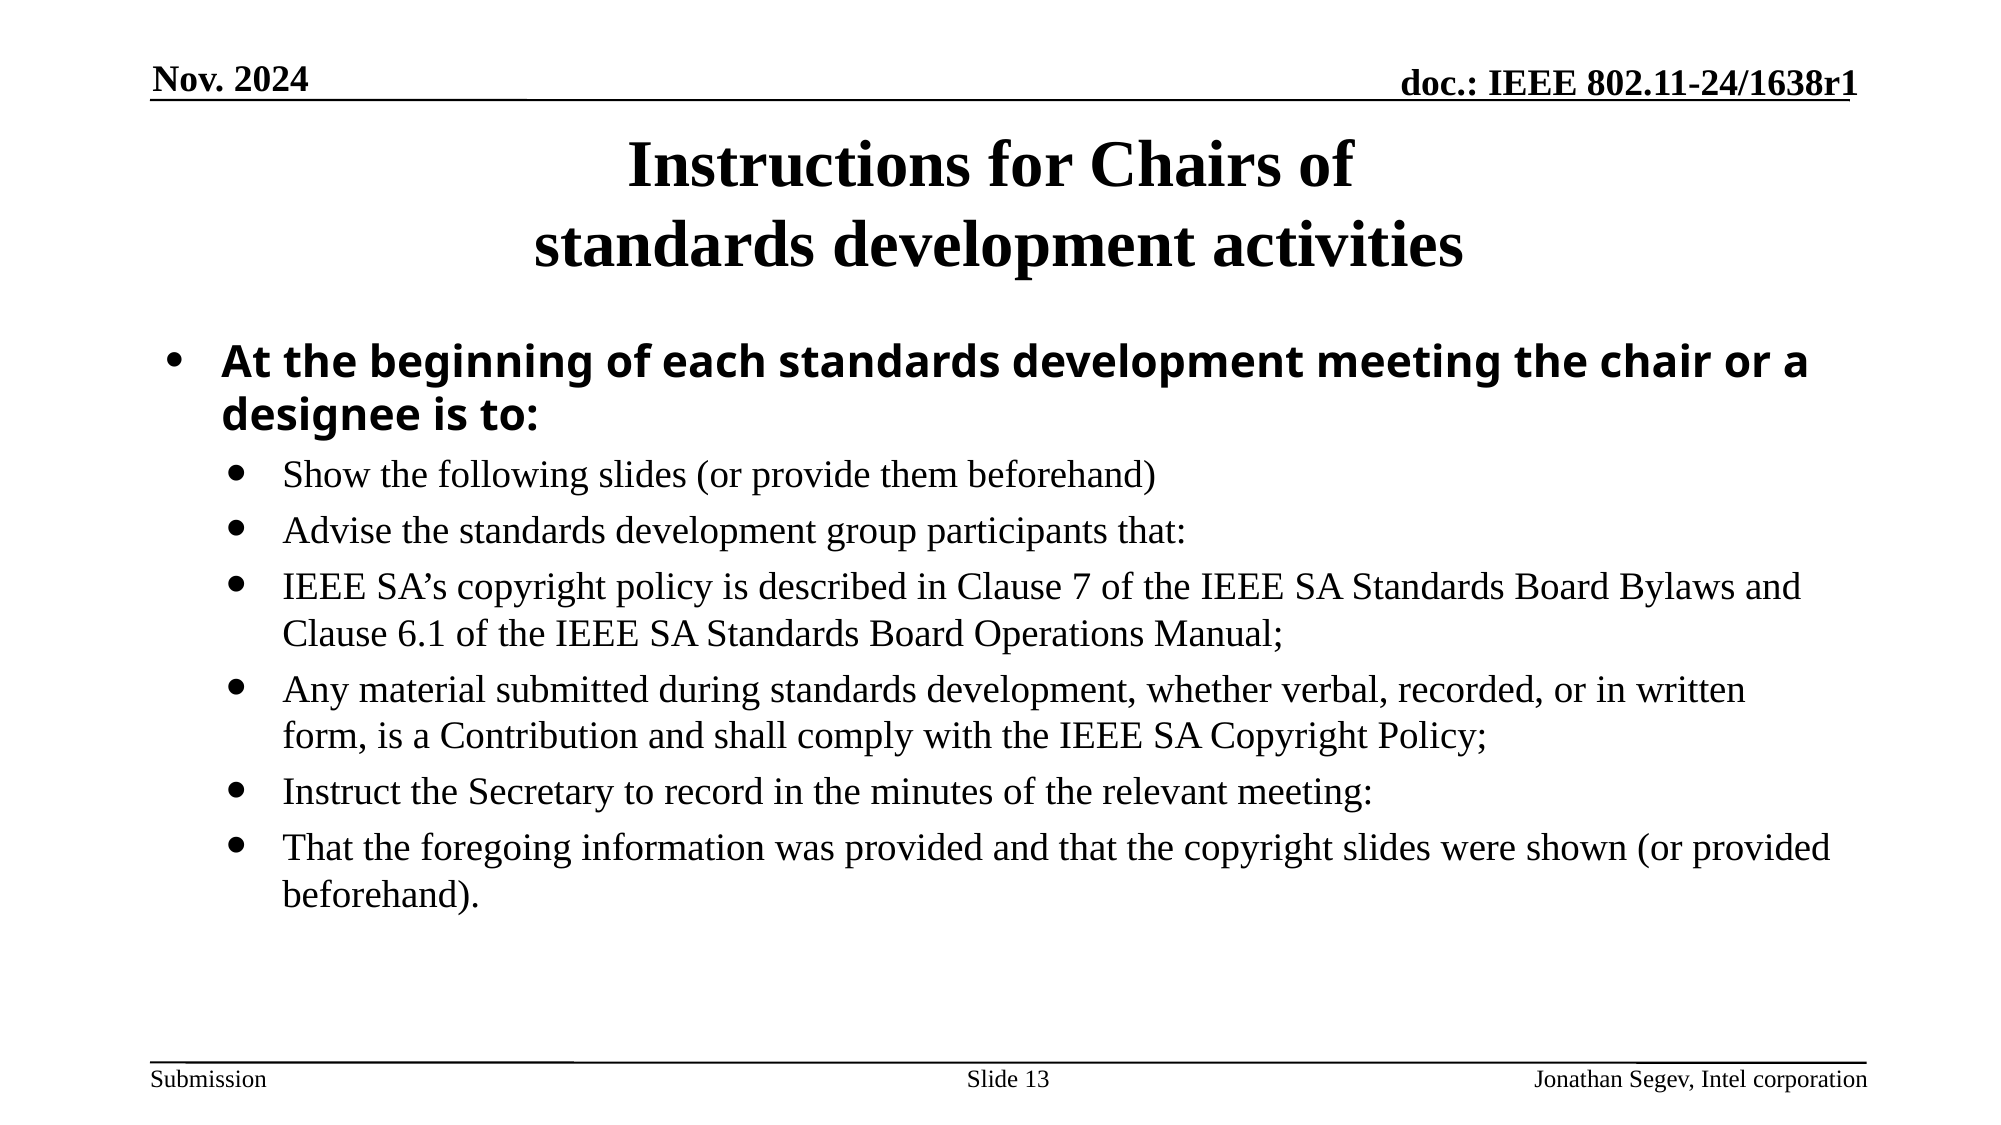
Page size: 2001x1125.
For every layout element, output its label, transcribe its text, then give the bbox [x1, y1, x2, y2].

title Instructions for Chairs of standards development activities [149, 112, 1850, 288]
list At the beginning of each standards development meeting the chair or a designee is to: Show the following slides (or provide them beforehand) Advise the standards development group participants that: IEEE SA’s copyright policy is described in Clause 7 of the IEEE SA Standards Board Bylaws and Clause 6.1 of the IEEE SA Standards Board Operations Manual; Any material submitted during standards development, whether verbal, recorded, or in written form, is a Contribution and shall comply with the IEEE SA Copyright Policy; Instruct the Secretary to record in the minutes of the relevant meeting: That the foregoing information was provided and that the copyright slides were shown (or provided beforehand). [149, 324, 1850, 1000]
slide_number Slide 13 [950, 1061, 1067, 1123]
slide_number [152, 54, 563, 100]
footer Jonathan Segev, Intel corporation [1171, 1061, 1869, 1093]
